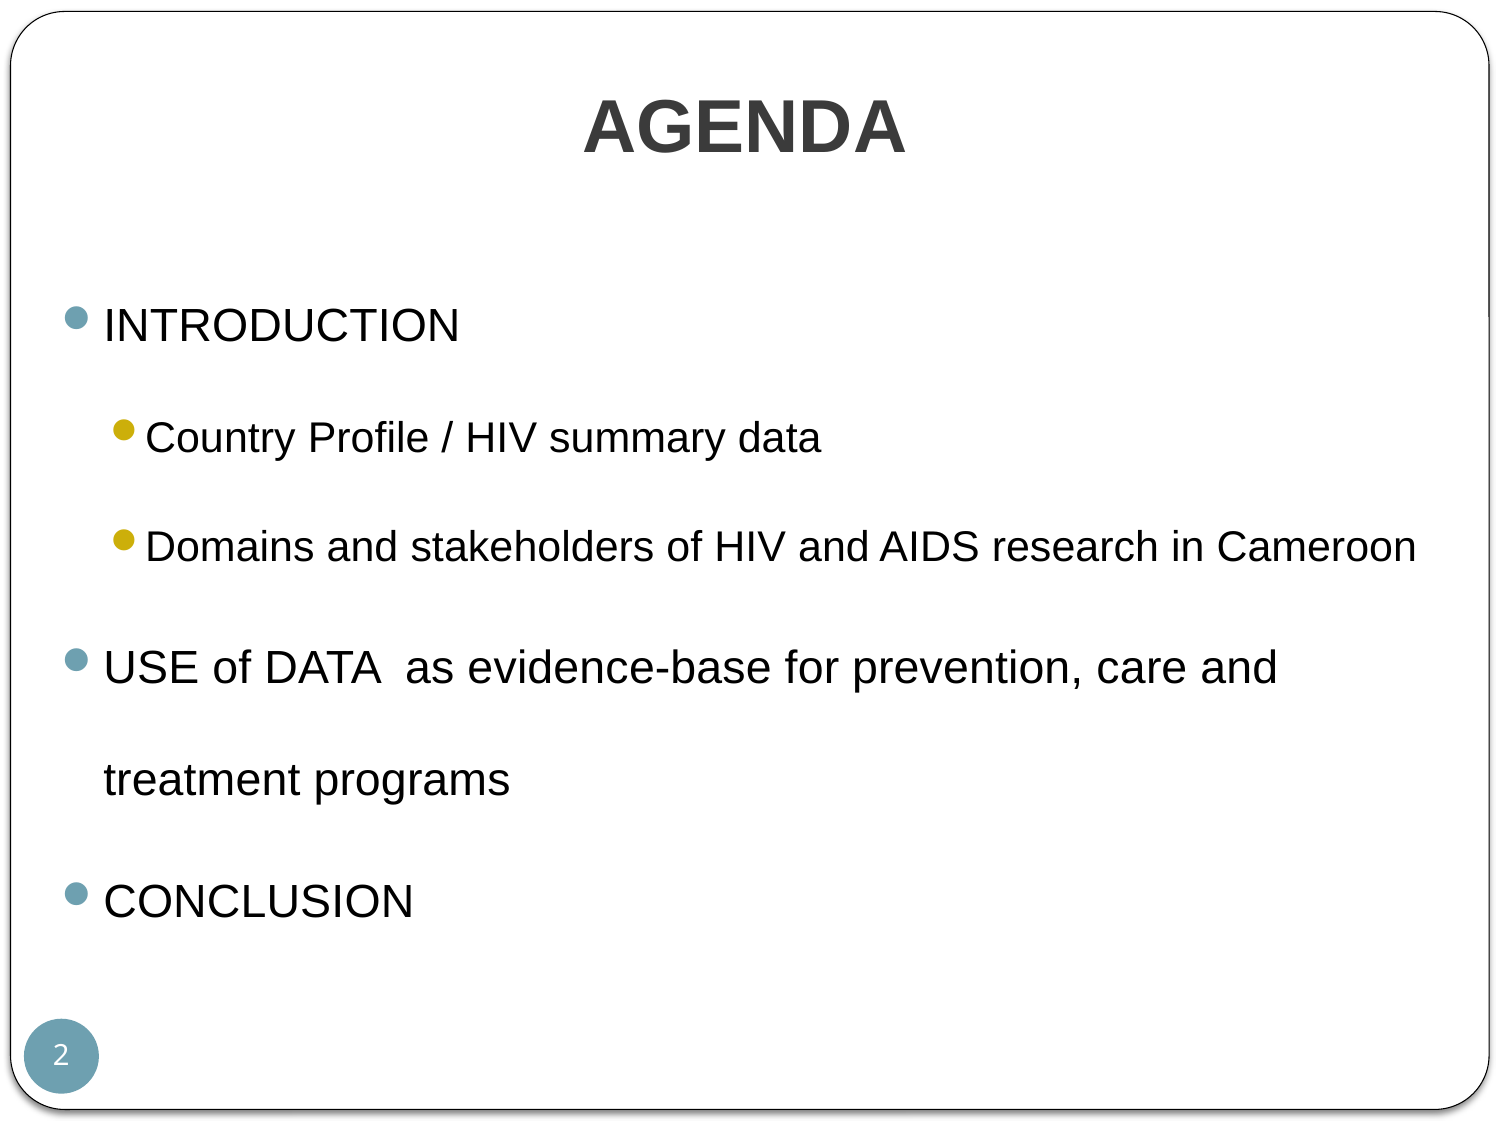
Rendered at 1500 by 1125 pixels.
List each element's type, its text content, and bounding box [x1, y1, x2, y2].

list INTRODUCTION Country Profile / HIV summary data Domains and stakeholders of HIV and AIDS research in Cameroon USE of DATA as evidence-base for prevention, care and treatment programs CONCLUSION [46, 231, 1442, 1019]
slide_number 2 [23, 1019, 99, 1094]
title AGENDA [107, 30, 1383, 183]
